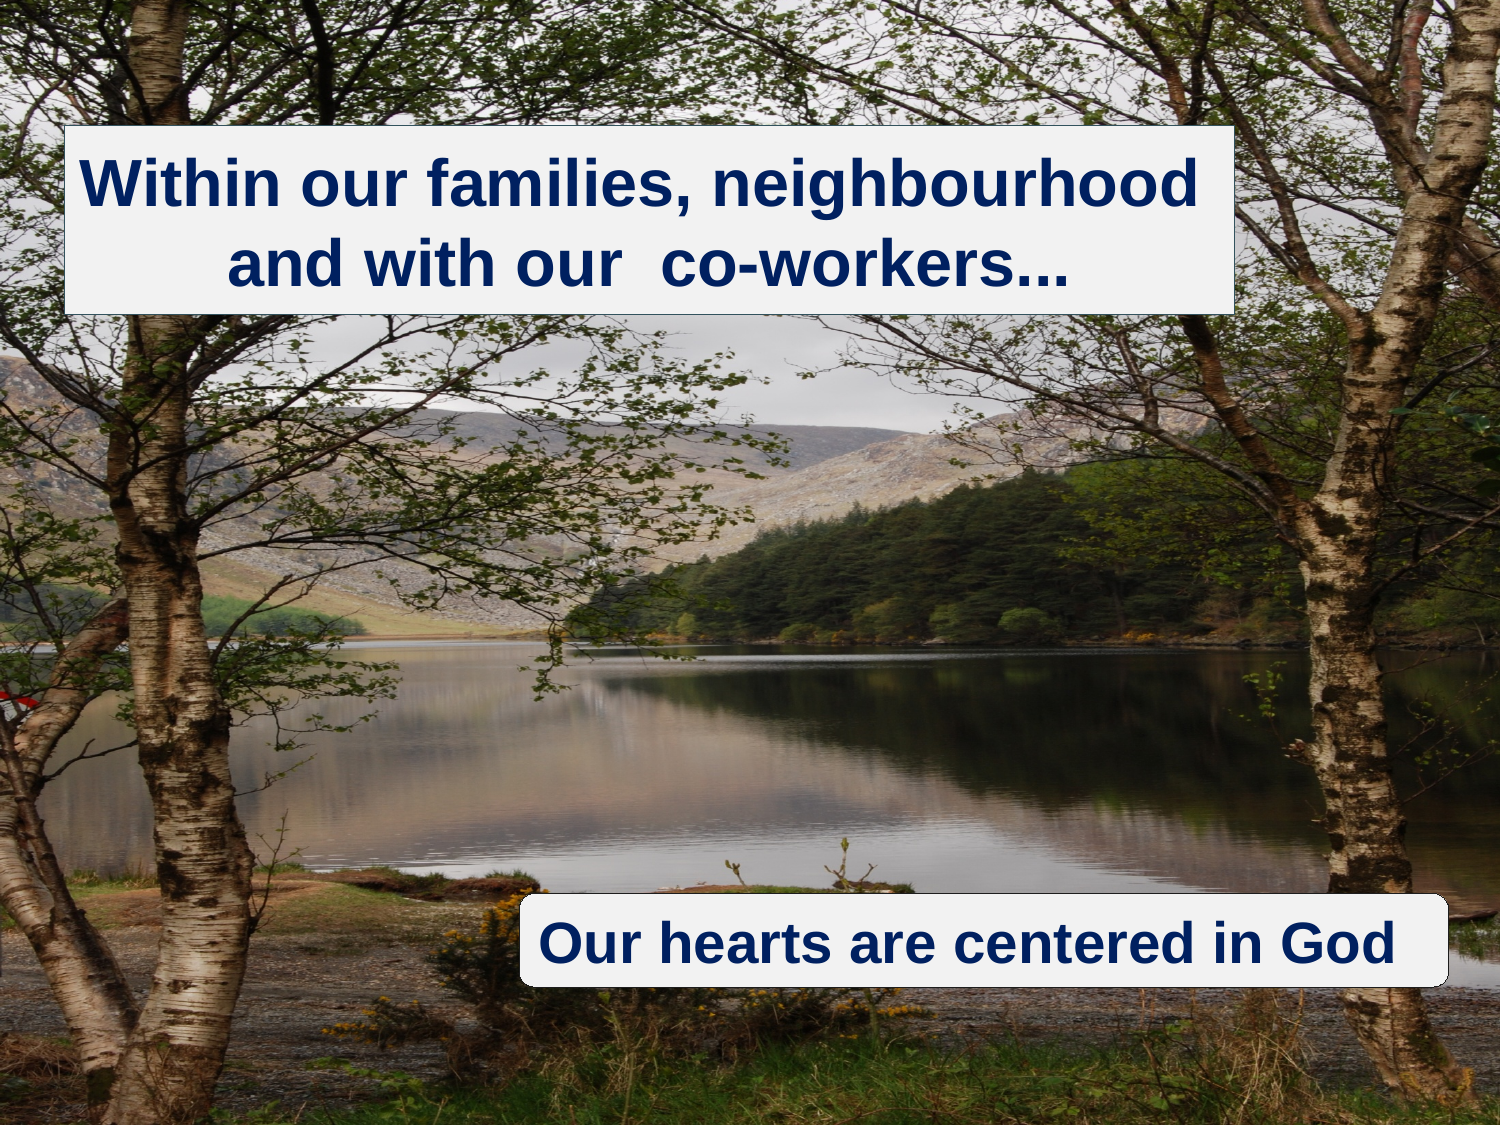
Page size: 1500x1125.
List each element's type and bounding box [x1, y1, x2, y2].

list [0, 0, 1500, 1125]
